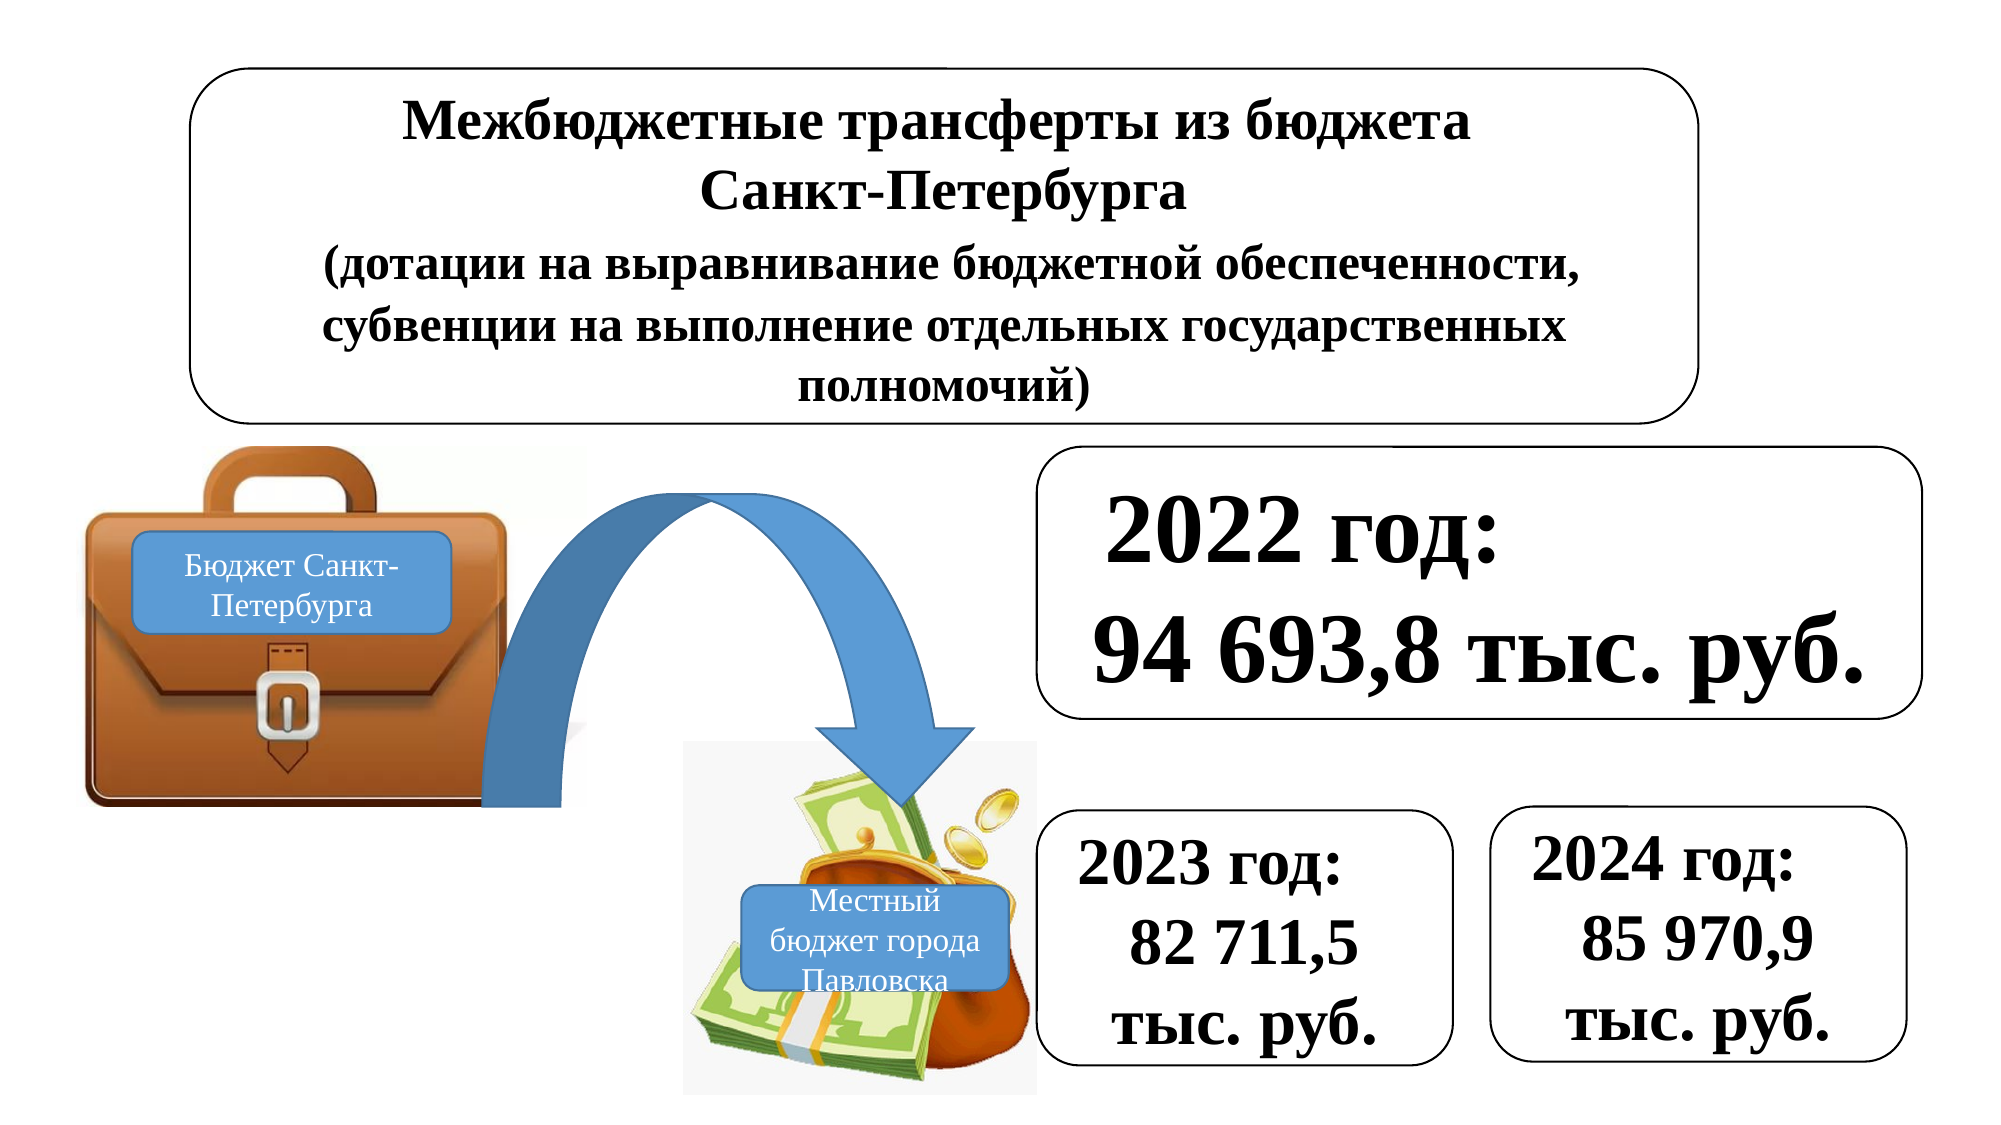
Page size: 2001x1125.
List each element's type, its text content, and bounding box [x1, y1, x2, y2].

text_box 2023 год: 82 711,5 тыс. руб. [1037, 809, 1454, 1067]
text_box 2024 год: 85 970,9 тыс. руб. [1489, 805, 1908, 1063]
text_box [587, 493, 976, 741]
text_box Межбюджетные трансферты из бюджета Санкт-Петербурга (дотации на выравнивание бюджетной обеспеченности, субвенции на выполнение отдельных государственных полномочий) [188, 67, 1700, 425]
text_box 2022 год: 94 693,8 тыс. руб. [1035, 445, 1924, 720]
picture [683, 741, 1037, 1096]
picture [76, 446, 587, 807]
